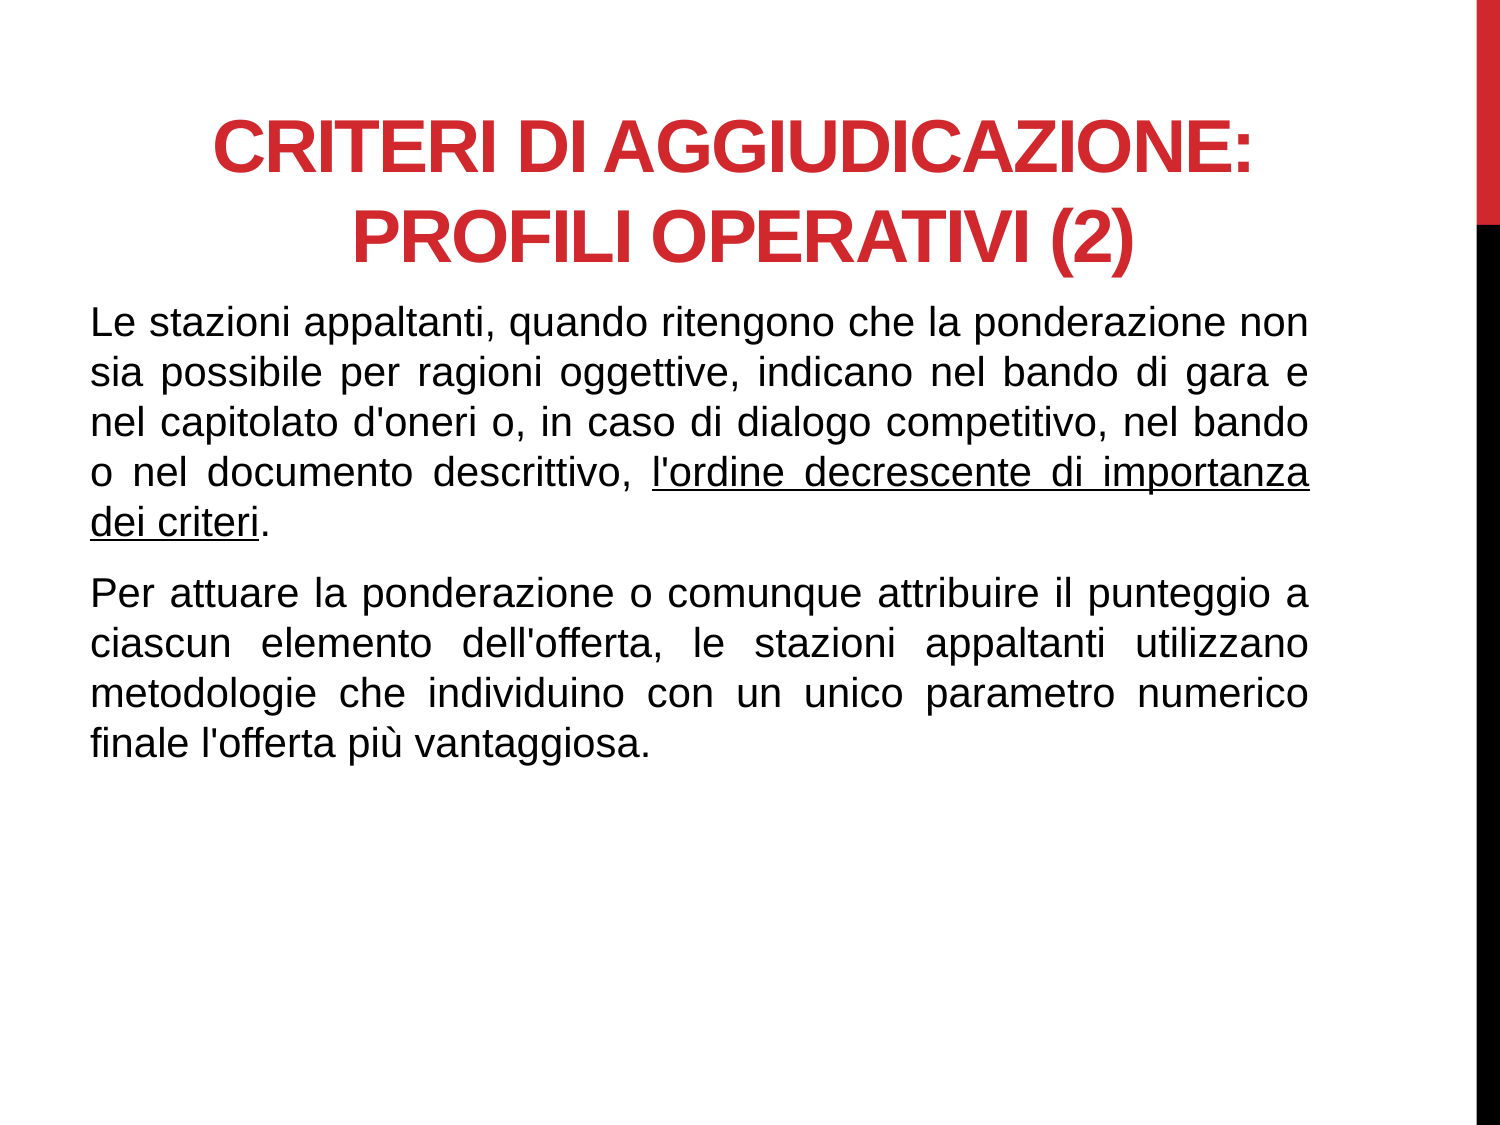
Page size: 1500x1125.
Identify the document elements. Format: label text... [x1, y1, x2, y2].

list Le stazioni appaltanti, quando ritengono che la ponderazione non sia possibile per ragioni oggettive, indicano nel bando di gara e nel capitolato d'oneri o, in caso di dialogo competitivo, nel bando o nel documento descrittivo, l'ordine decrescente di importanza dei criteri. Per attuare la ponderazione o comunque attribuire il punteggio a ciascun elemento dell'offerta, le stazioni appaltanti utilizzano metodologie che individuino con un unico parametro numerico finale l'offerta più vantaggiosa. [75, 287, 1325, 1005]
text_box CRITERI DI AGGIUDICAZIONE: PROFILI OPERATIVI (2) [123, 89, 1365, 285]
